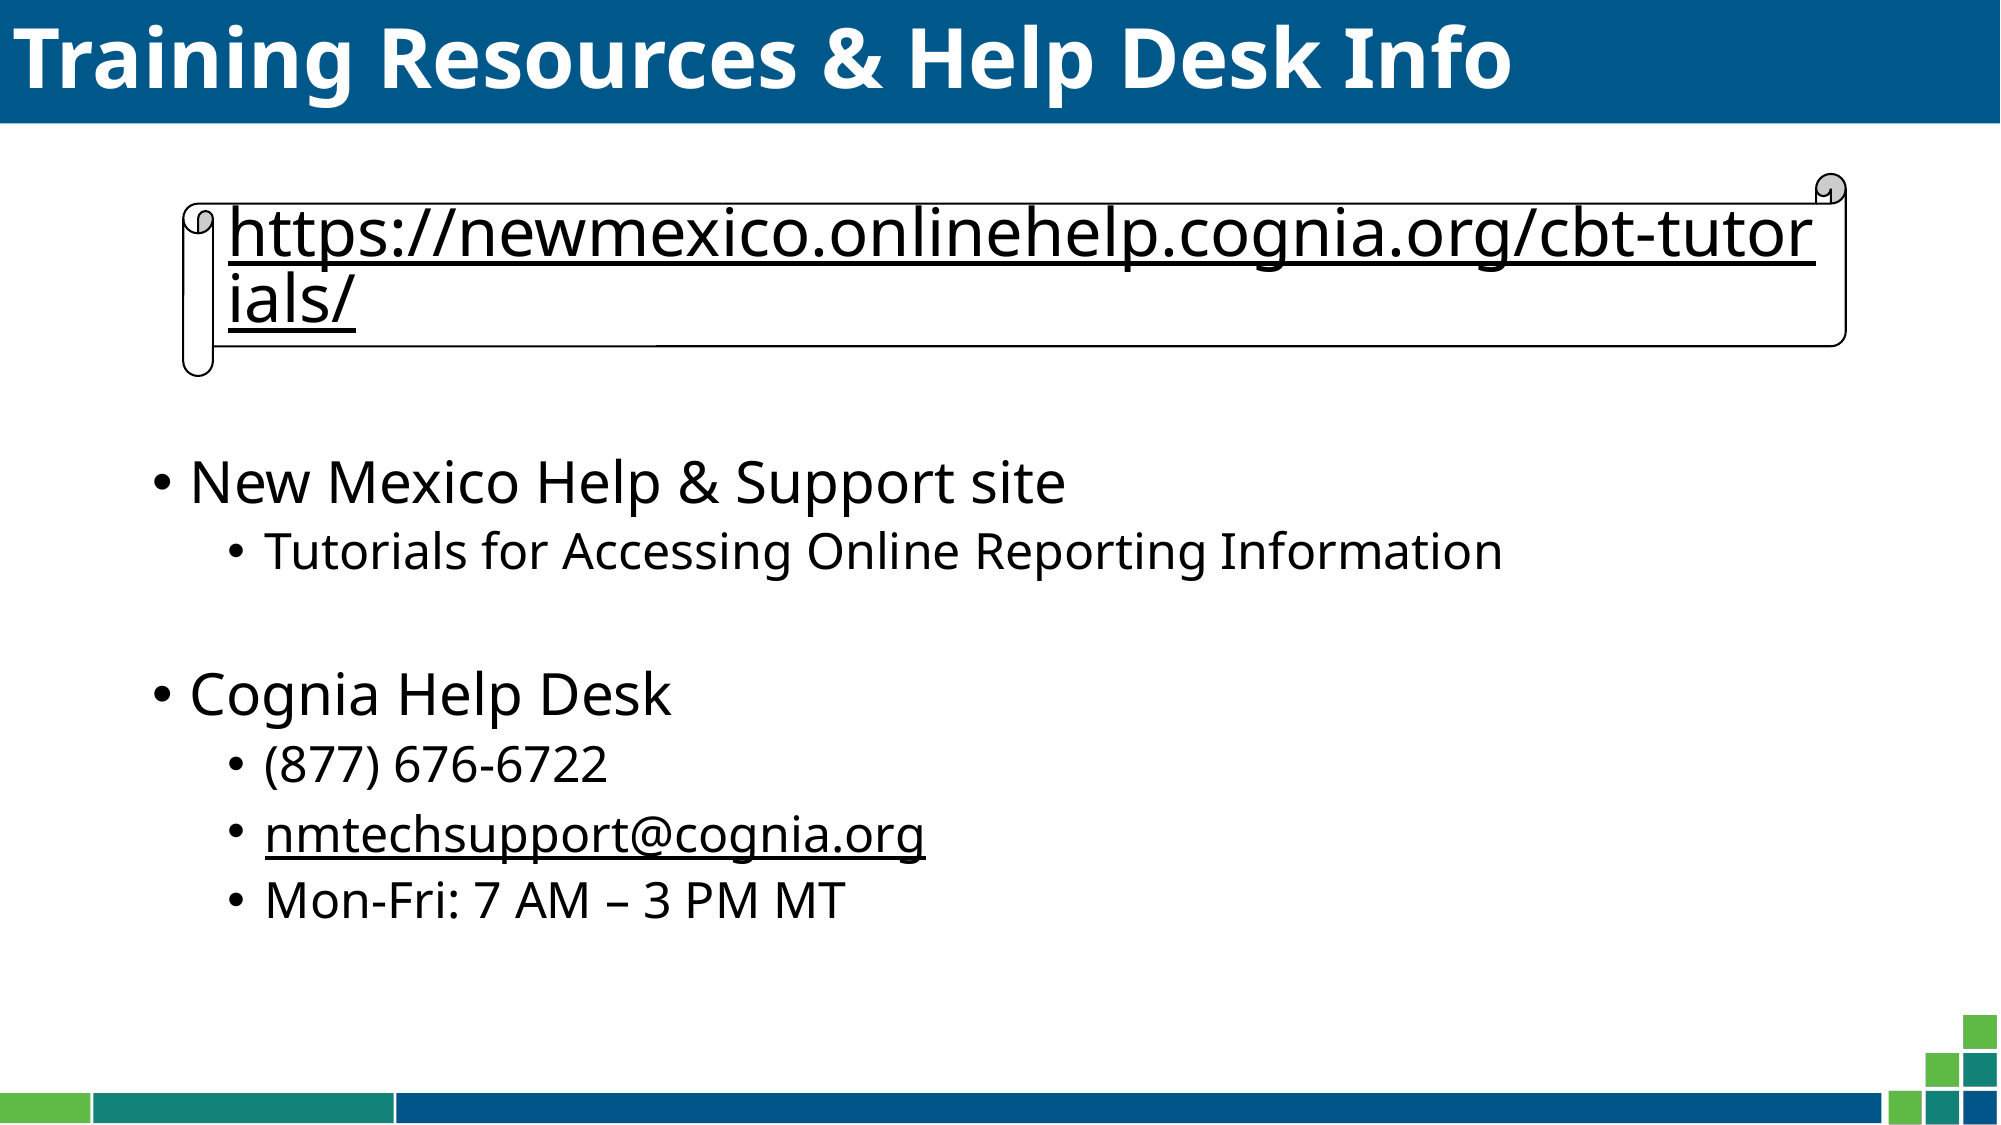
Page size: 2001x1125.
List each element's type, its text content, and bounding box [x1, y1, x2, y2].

text_box https://newmexico.onlinehelp.cognia.org/cbt-tutorials/ [182, 172, 1847, 377]
list New Mexico Help & Support site Tutorials for Accessing Online Reporting Information Cognia Help Desk (877) 676-6722 nmtechsupport@cognia.org Mon-Fri: 7 AM – 3 PM MT [137, 169, 1863, 1000]
picture [1888, 1015, 2001, 1125]
title Training Resources & Help Desk Info [0, 0, 2000, 124]
